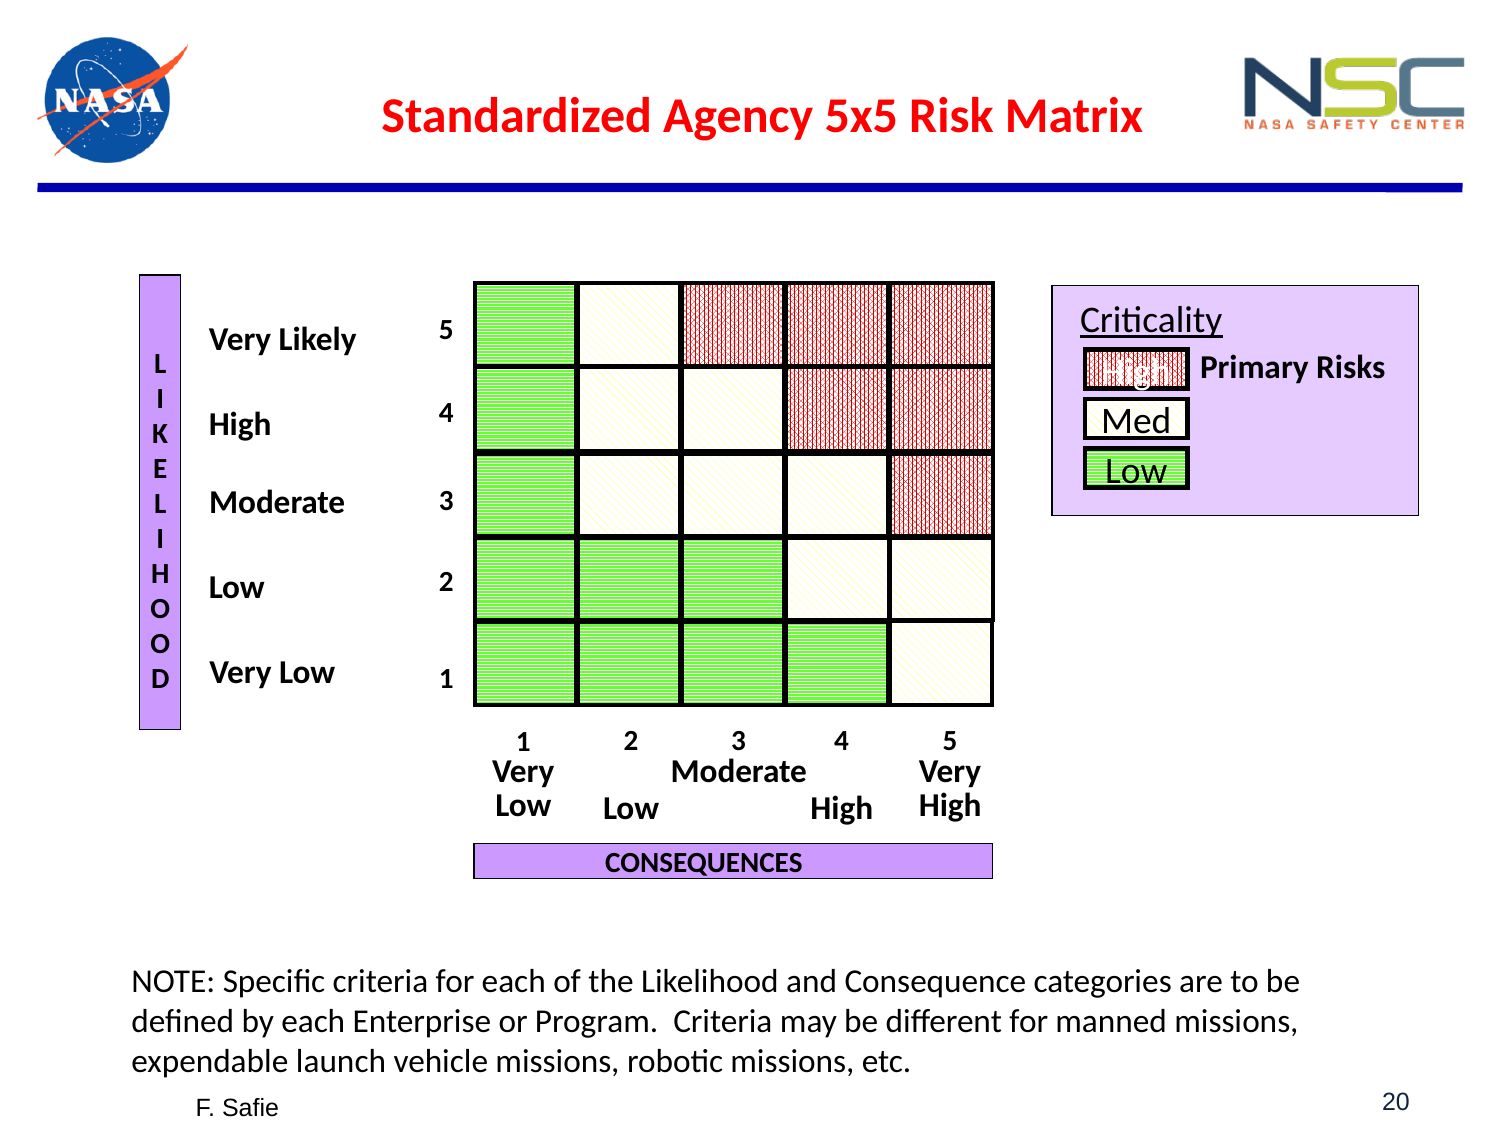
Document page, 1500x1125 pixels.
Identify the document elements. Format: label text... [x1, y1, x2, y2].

picture [37, 37, 137, 163]
slide_number 20 [1074, 1062, 1425, 1125]
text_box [116, 274, 1420, 1089]
footer F. Safie [0, 1074, 475, 1125]
picture [1388, 49, 1468, 134]
title Standardized Agency 5x5 Risk Matrix [137, 34, 1388, 199]
